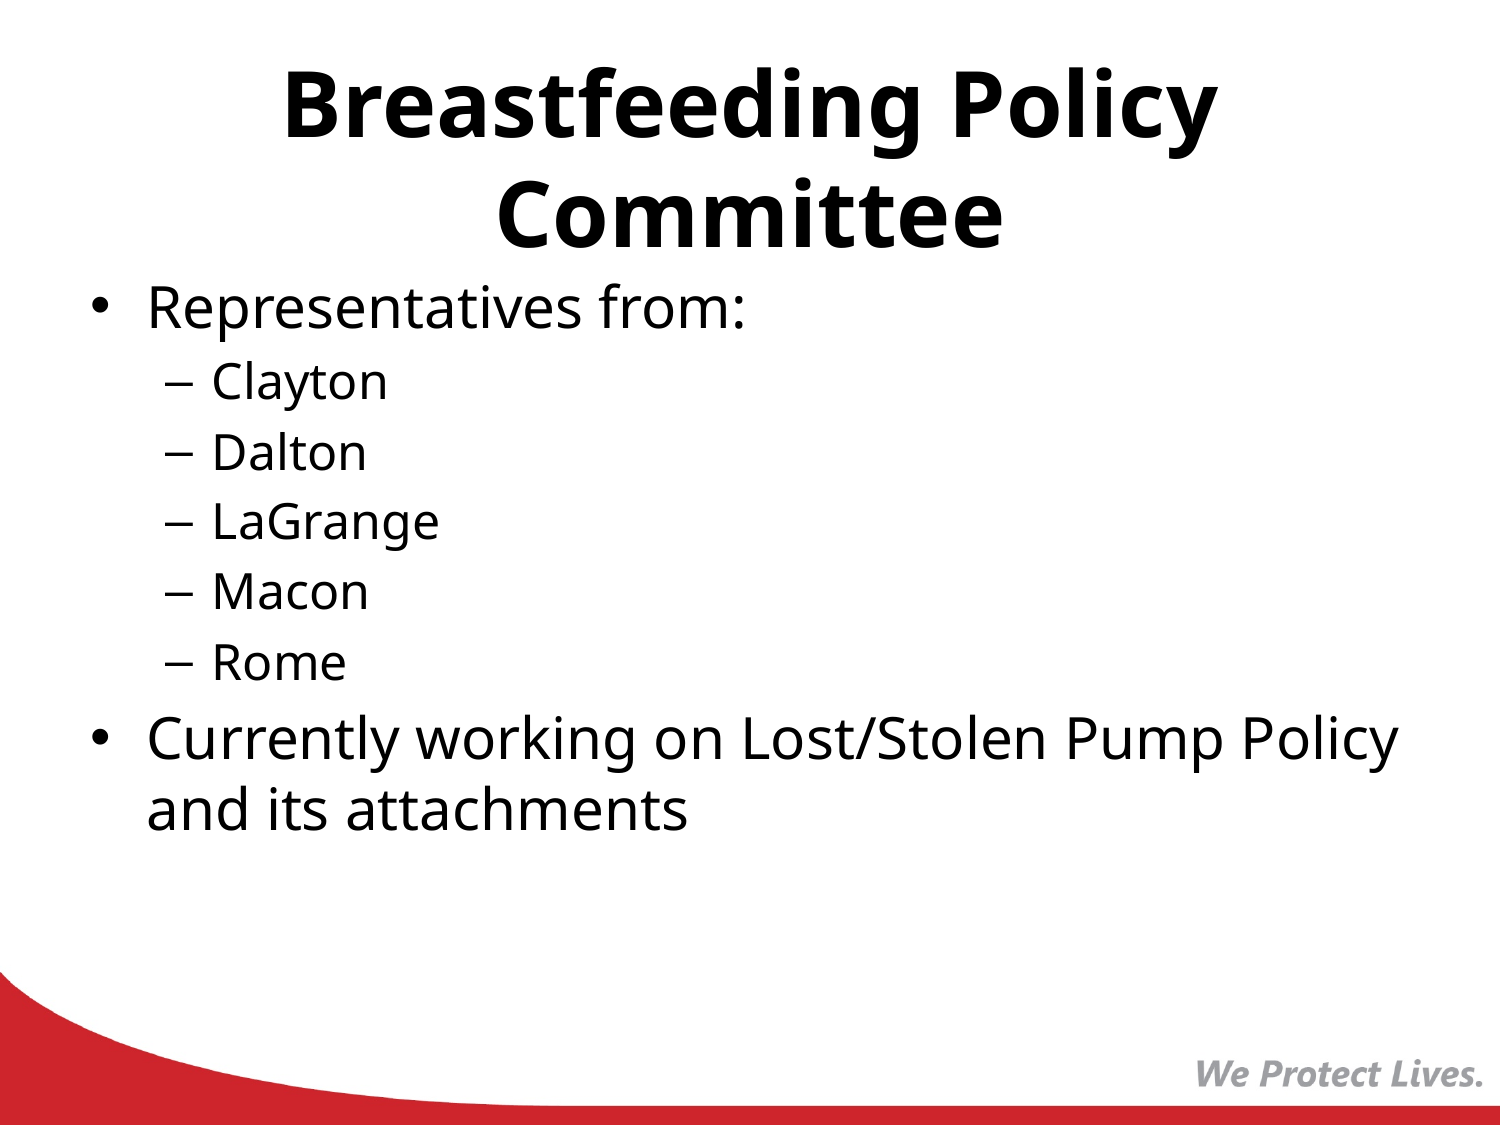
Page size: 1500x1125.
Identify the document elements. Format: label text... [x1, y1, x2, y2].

list Representatives from: Clayton Dalton LaGrange Macon Rome Currently working on Lost/Stolen Pump Policy and its attachments [75, 262, 1425, 1005]
title Breastfeeding Policy Committee [24, 75, 1475, 238]
picture [0, 0, 1500, 1125]
